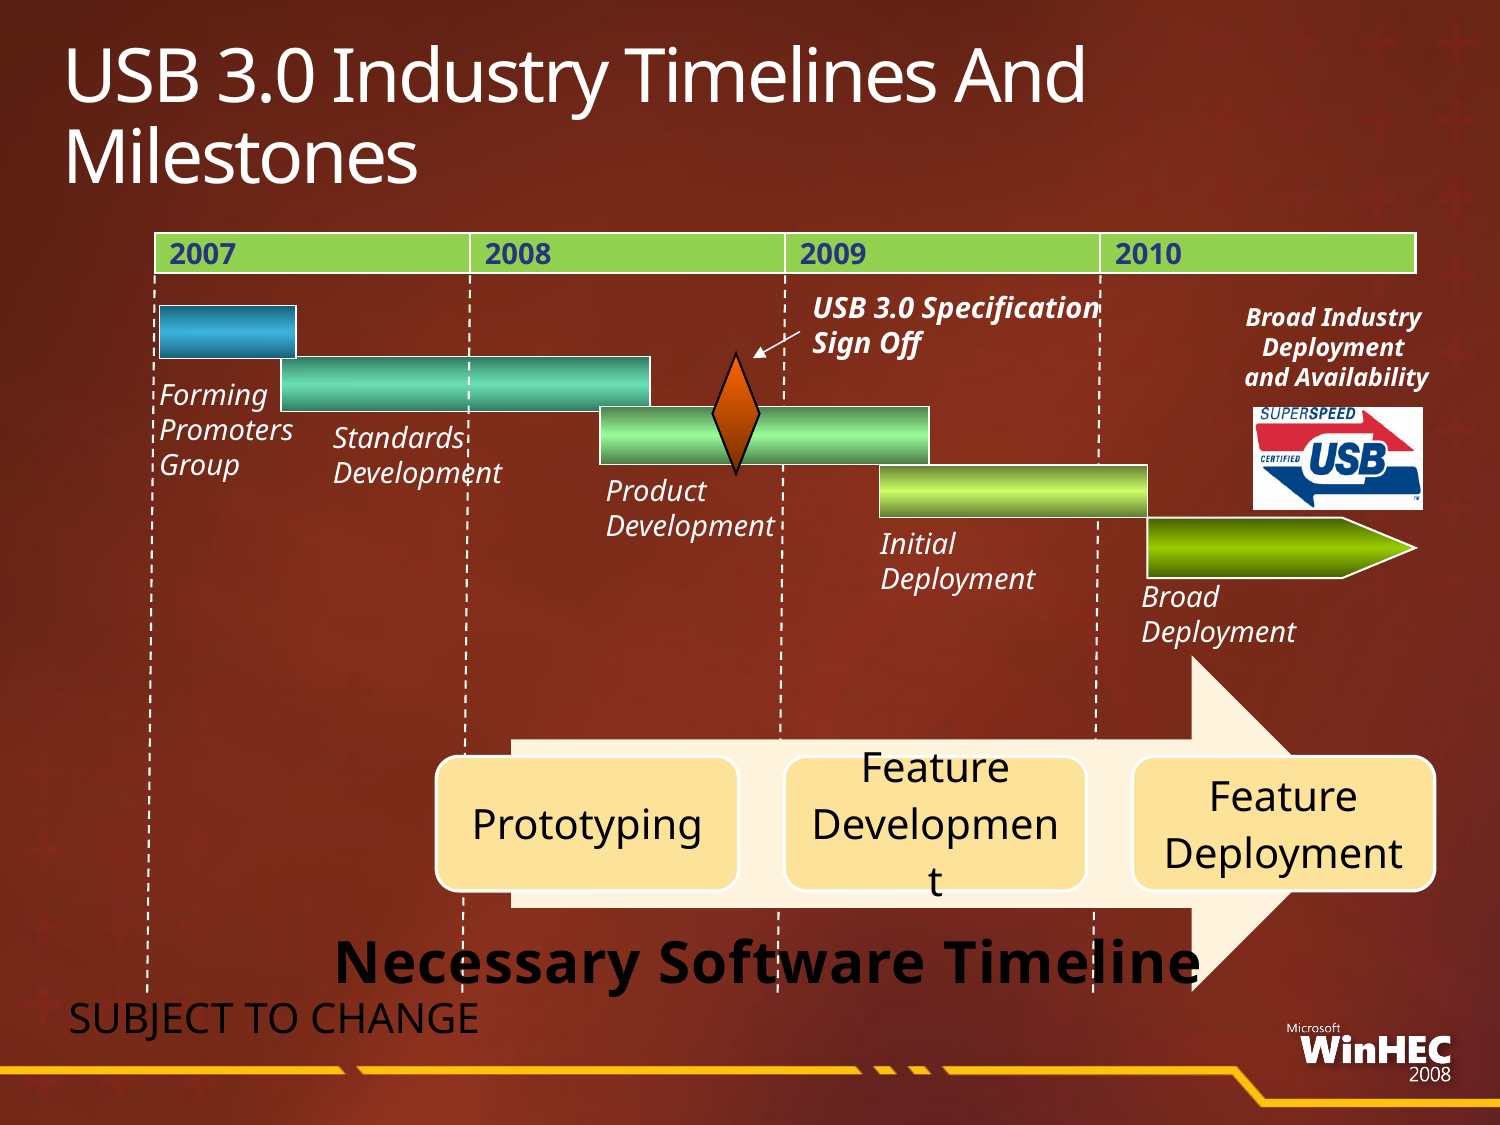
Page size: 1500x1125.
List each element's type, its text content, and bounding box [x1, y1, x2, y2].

text_box Product Development [590, 464, 859, 550]
text_box USB 3.0 Specification Sign Off [797, 281, 1123, 367]
text_box Broad Deployment [1126, 570, 1400, 648]
text_box [752, 331, 801, 359]
text_box [757, 406, 929, 465]
text_box 2008 [470, 232, 785, 273]
text_box Forming Promoters Group [144, 369, 381, 489]
picture [0, 0, 1500, 1125]
text_box [159, 305, 297, 359]
text_box Broad Industry Deployment and Availability [1183, 294, 1491, 399]
text_box [280, 356, 650, 411]
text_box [435, 655, 1436, 993]
text_box Standards Development [318, 411, 786, 497]
text_box [879, 464, 1148, 518]
text_box 2007 [154, 232, 470, 273]
text_box [600, 406, 715, 411]
text_box [713, 353, 759, 411]
text_box 2009 [785, 232, 1100, 273]
text_box SUBJECT TO CHANGE [53, 984, 495, 1050]
text_box [1147, 517, 1416, 570]
title USB 3.0 Industry Timelines And Milestones [62, 37, 1438, 120]
text_box Necessary Software Timeline [312, 917, 428, 984]
text_box Initial Deployment [865, 517, 1051, 603]
text_box 2010 [1100, 232, 1416, 273]
